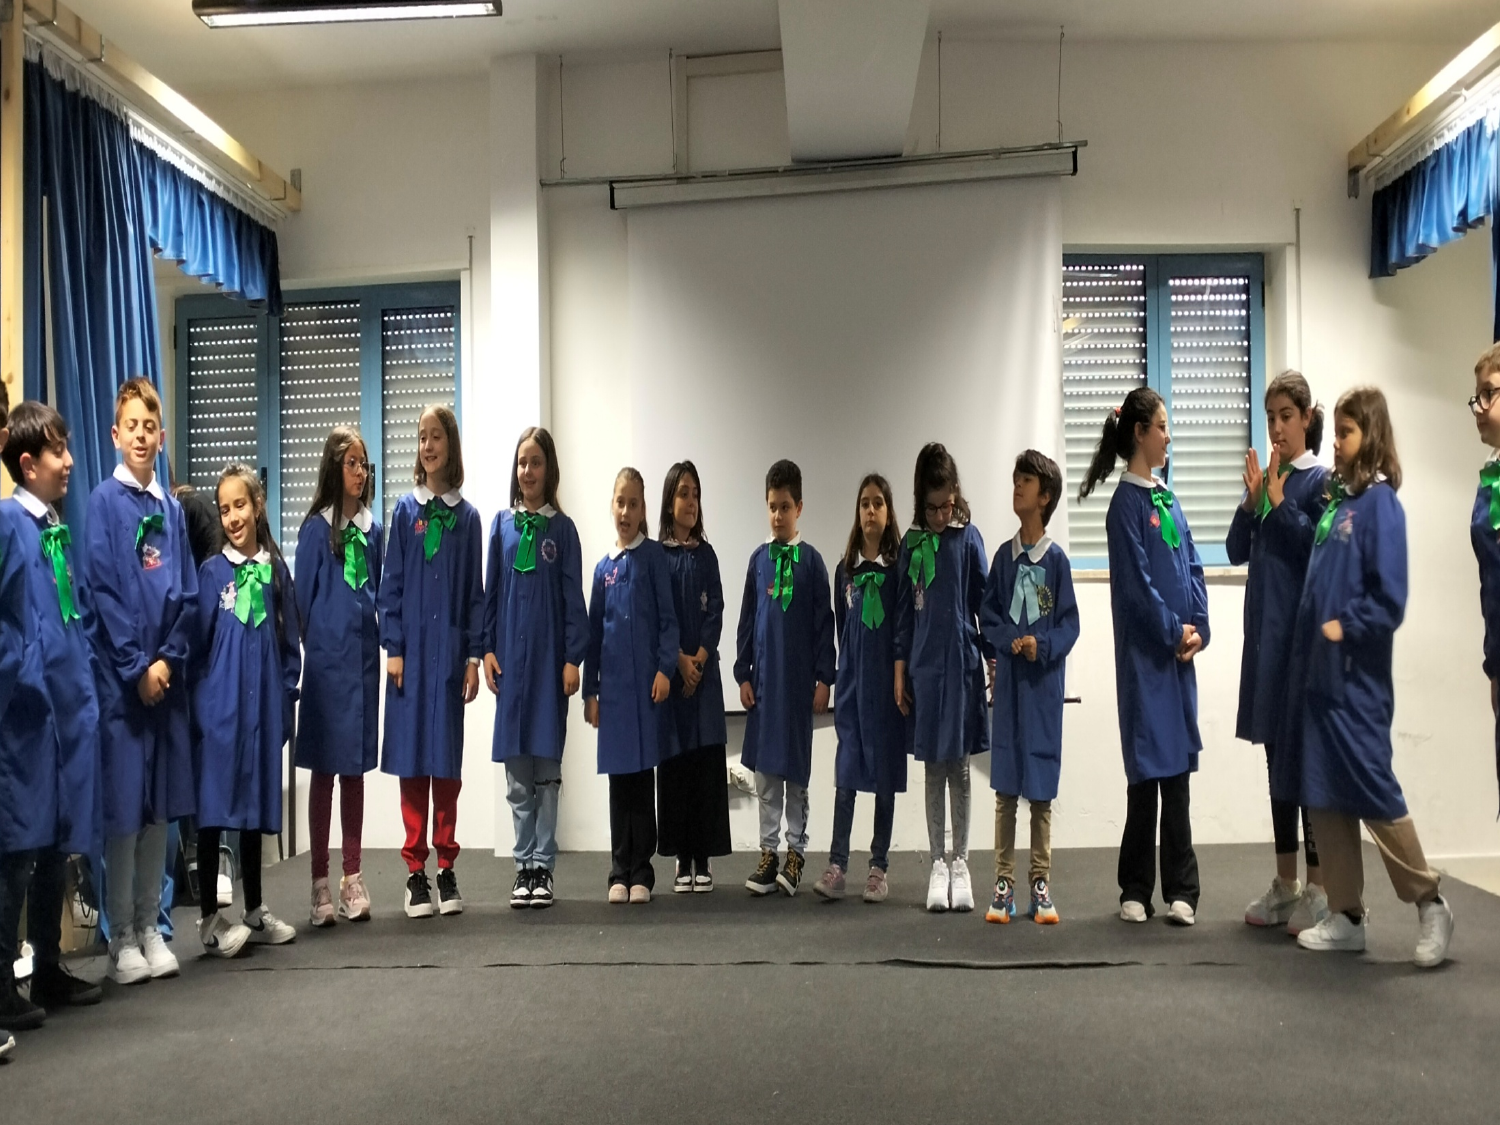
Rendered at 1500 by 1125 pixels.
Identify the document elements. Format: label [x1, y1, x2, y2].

list [0, 0, 1500, 1125]
